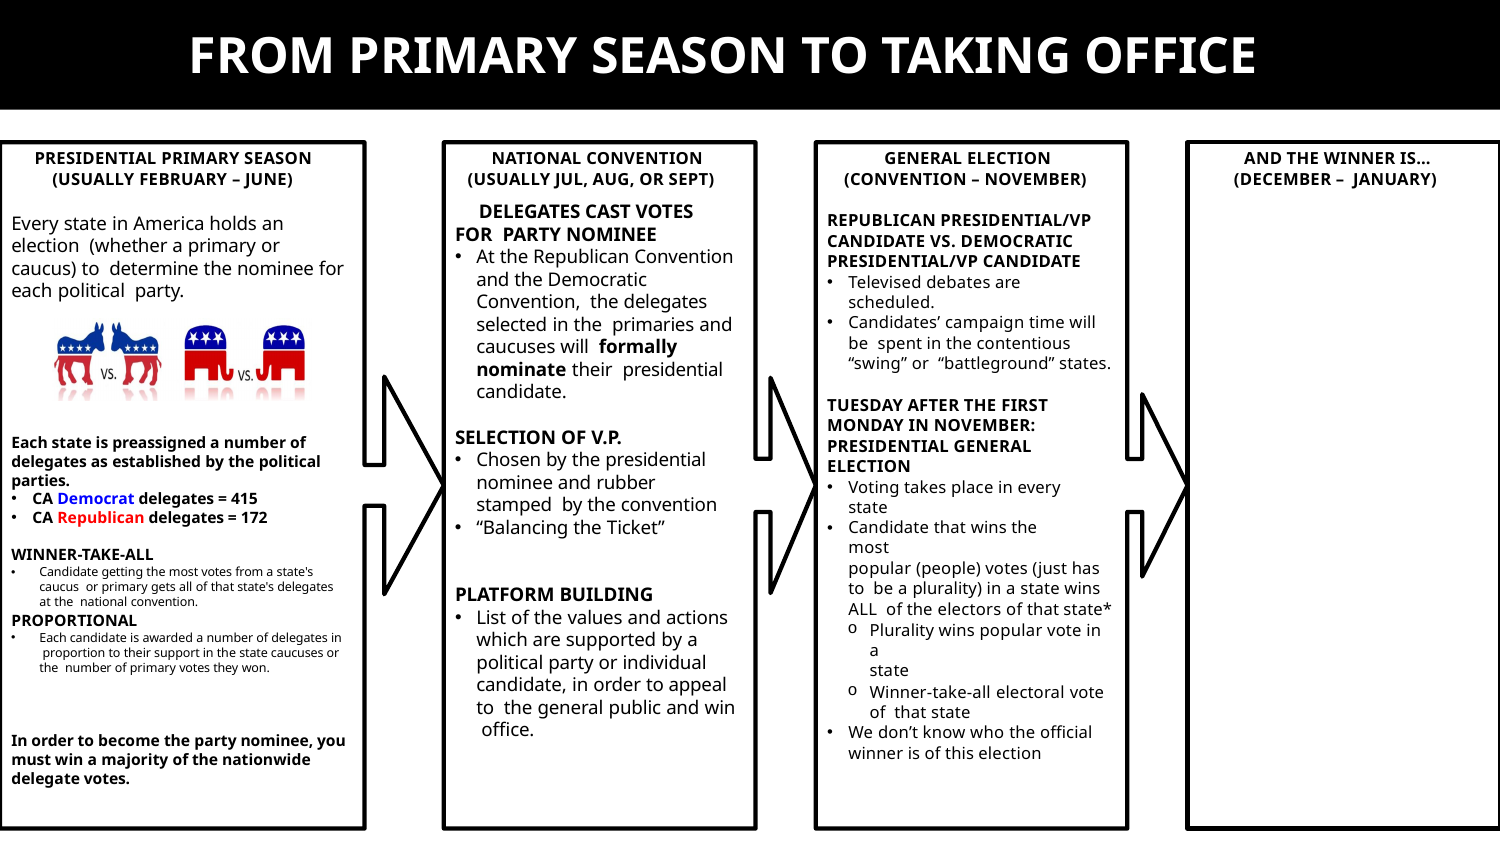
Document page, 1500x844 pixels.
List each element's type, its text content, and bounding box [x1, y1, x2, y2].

text_box WINNER-TAKE-ALL Candidate getting the most votes from a state's caucus or primary gets all of that state's delegates at the national convention. PROPORTIONAL Each candidate is awarded a number of delegates in proportion to their support in the state caucuses or the number of primary votes they won. [9, 543, 345, 675]
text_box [813, 139, 1184, 831]
text_box [0, 0, 1500, 110]
text_box PRESIDENTIAL PRIMARY SEASON (USUALLY FEBRUARY – JUNE) [32, 145, 332, 189]
title FROM PRIMARY SEASON TO TAKING OFFICE [186, 21, 1314, 165]
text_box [1185, 139, 1500, 831]
text_box Each state is preassigned a number of delegates as established by the political parties. CA Democrat delegates = 415 CA Republican delegates = 172 [9, 430, 329, 527]
text_box In order to become the party nominee, you must win a majority of the nationwide delegate votes. [9, 728, 353, 788]
text_box Every state in America holds an election (whether a primary or caucus) to determine the nominee for each political party. [9, 209, 348, 302]
text_box [0, 142, 436, 829]
picture [52, 318, 313, 402]
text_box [441, 139, 812, 831]
